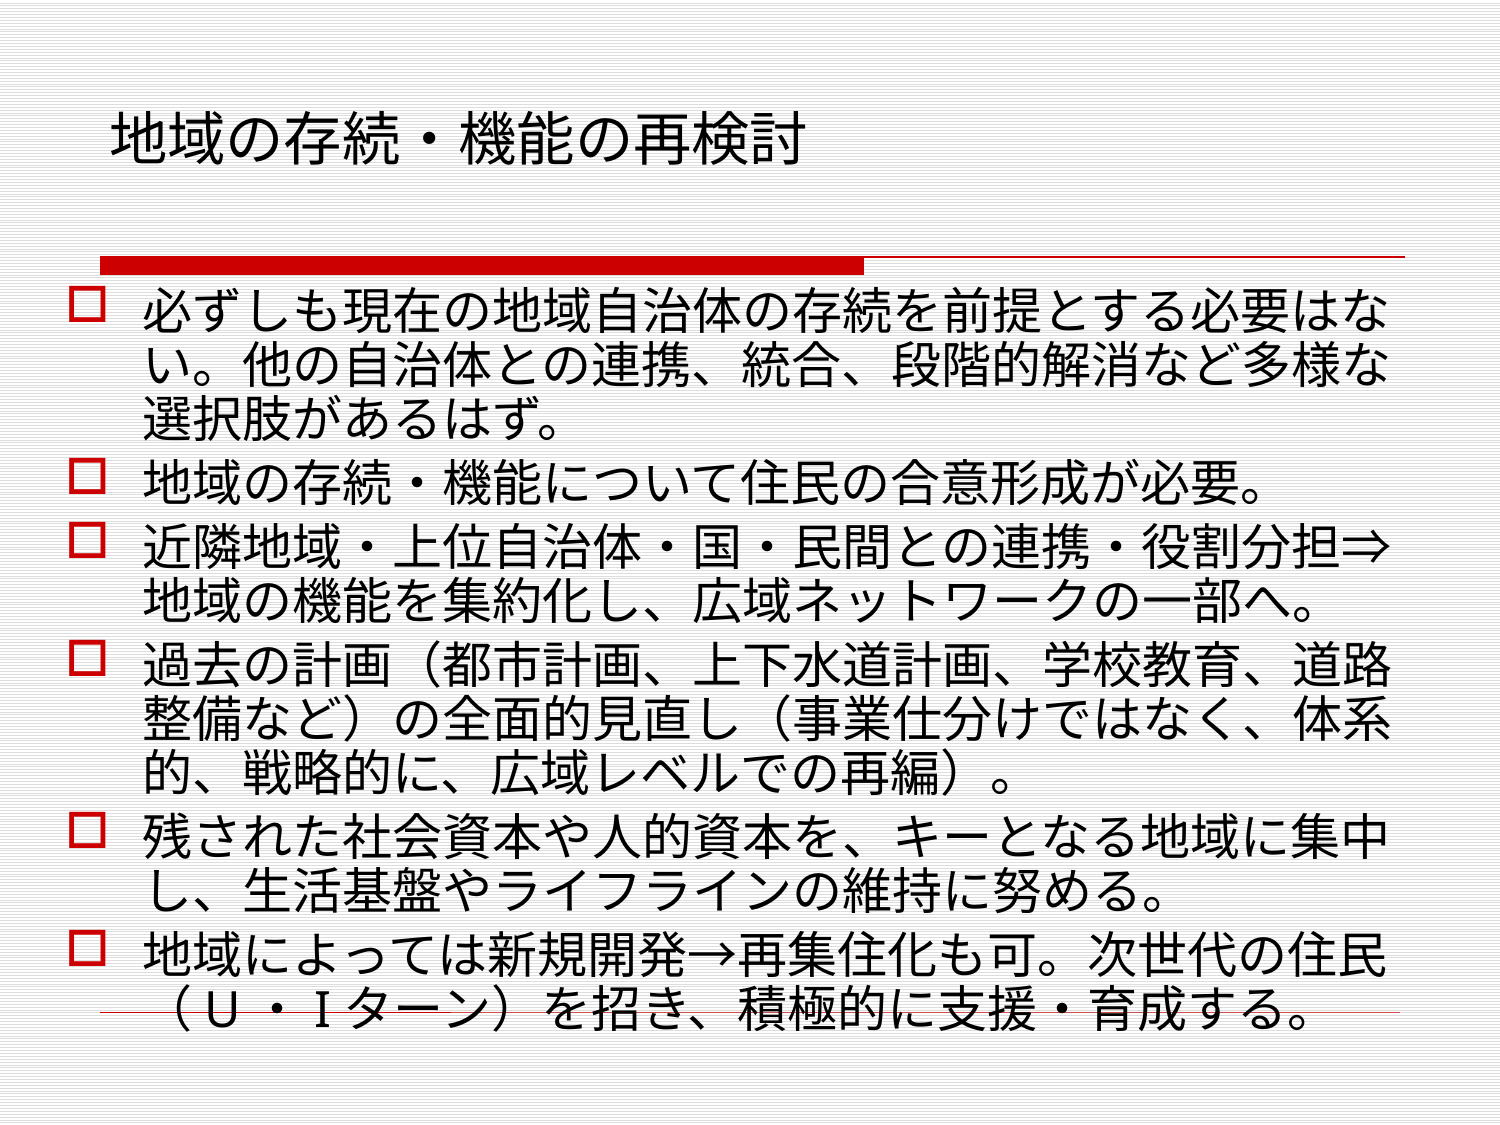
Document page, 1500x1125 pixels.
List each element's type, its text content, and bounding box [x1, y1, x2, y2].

title 地域の存続・機能の再検討 [93, 49, 1413, 226]
list 必ずしも現在の地域自治体の存続を前提とする必要はない。他の自治体との連携、統合、段階的解消など多様な選択肢があるはず。 地域の存続・機能について住民の合意形成が必要。 近隣地域・上位自治体・国・民間との連携・役割分担⇒地域の機能を集約化し、広域ネットワークの一部へ。 過去の計画（都市計画、上下水道計画、学校教育、道路整備など）の全面的見直し（事業仕分けではなく、体系的、戦略的に、広域レベルでの再編）。 残された社会資本や人的資本を、キーとなる地域に集中し、生活基盤やライフラインの維持に努める。 地域によっては新規開発→再集住化も可。次世代の住民（U・Iターン）を招き、積極的に支援・育成する。 [49, 278, 1436, 1047]
